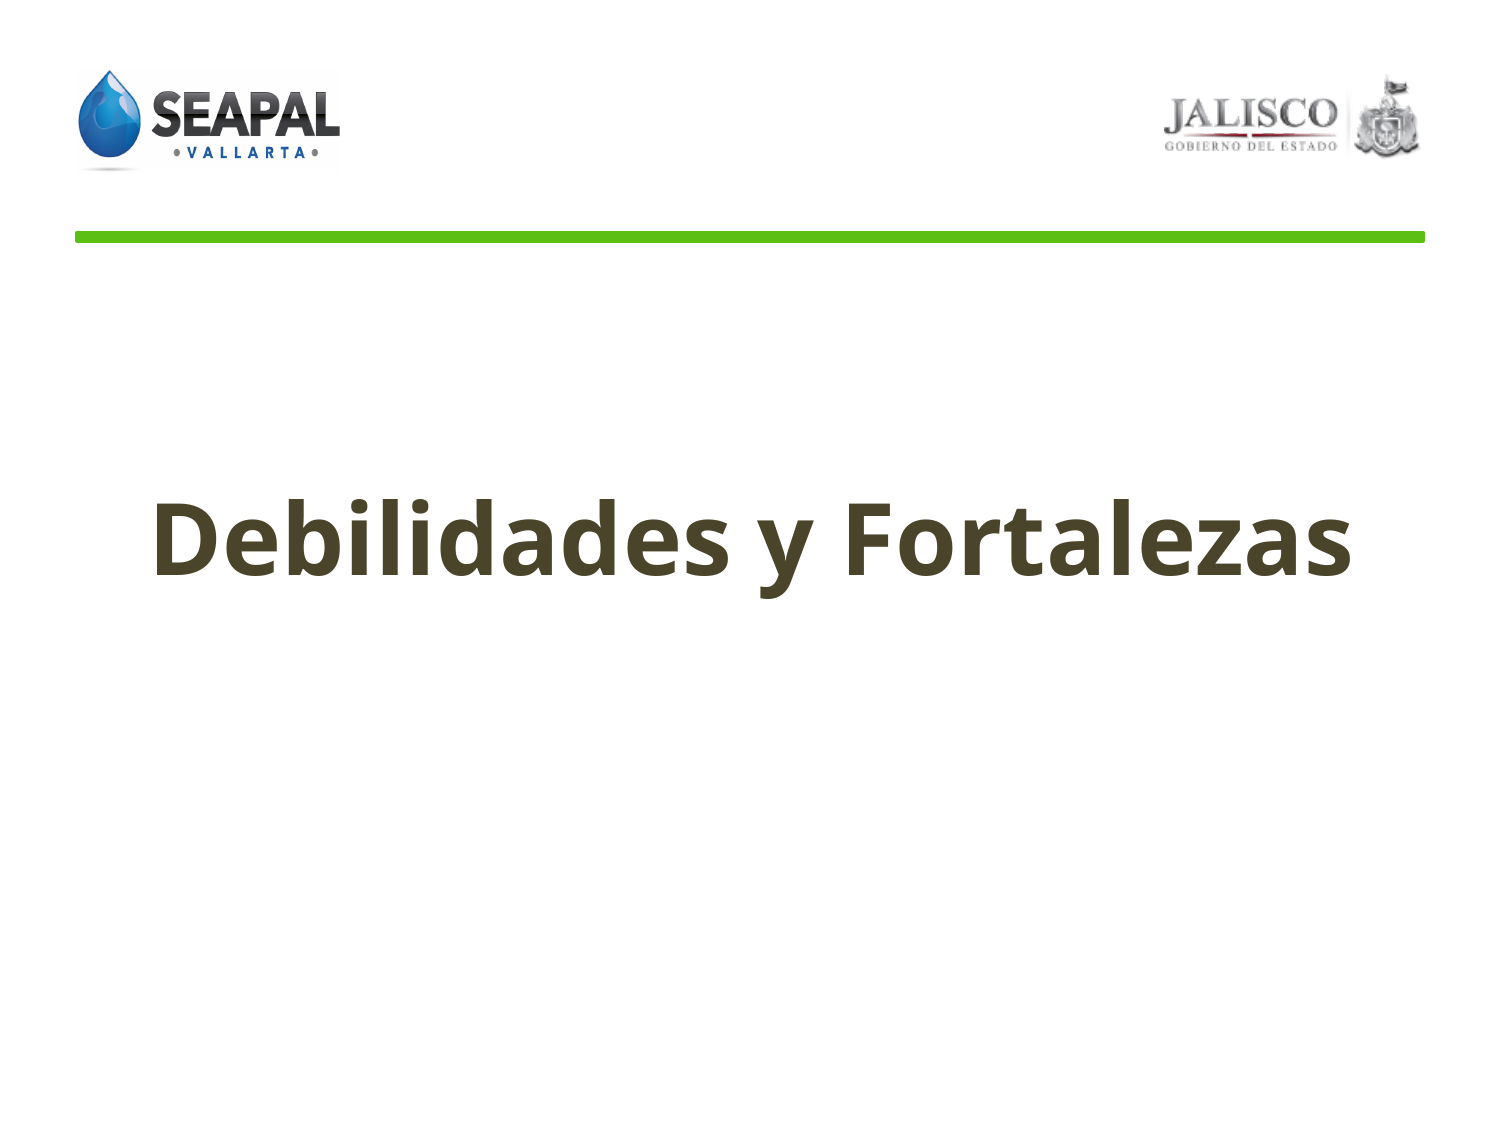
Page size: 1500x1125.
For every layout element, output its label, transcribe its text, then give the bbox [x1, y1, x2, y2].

list Debilidades y Fortalezas [76, 468, 1427, 662]
picture [1164, 74, 1424, 162]
